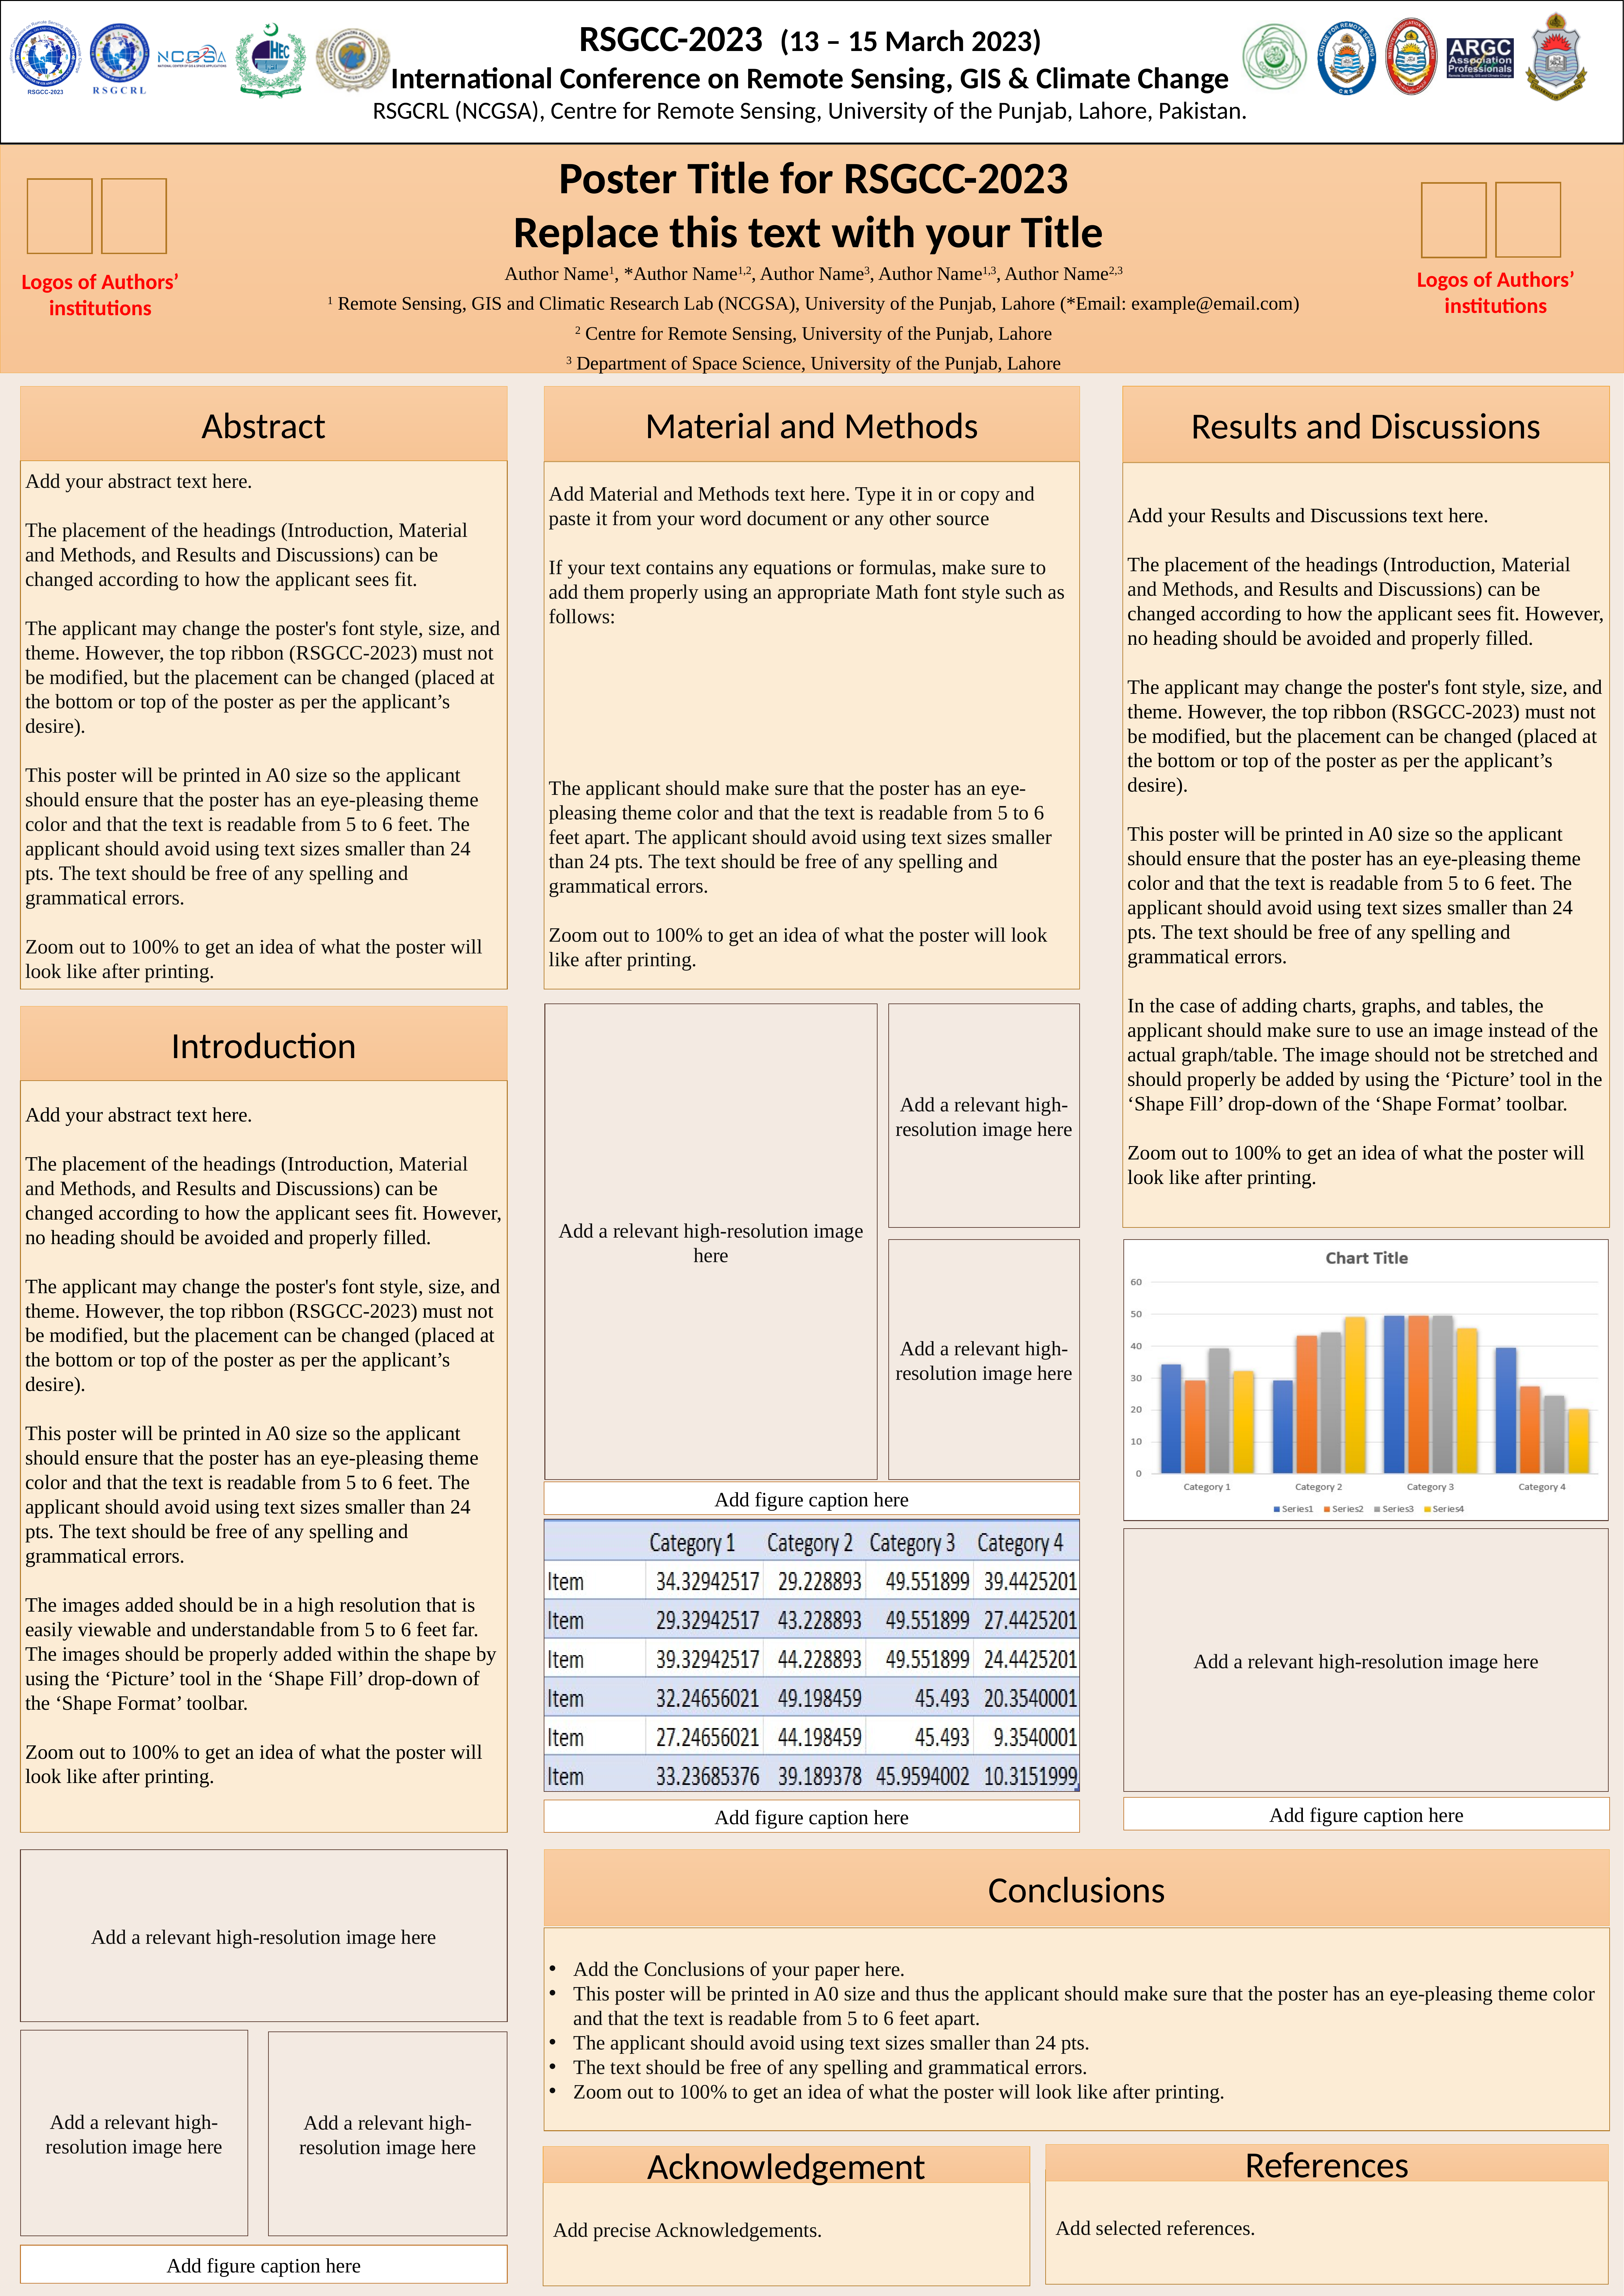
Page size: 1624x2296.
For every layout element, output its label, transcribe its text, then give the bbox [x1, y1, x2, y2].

text_box Add selected references. [1045, 2169, 1609, 2285]
text_box Add a relevant high-resolution image here [20, 2030, 248, 2236]
text_box Add a relevant high-resolution image here [268, 2031, 507, 2236]
text_box [0, 0, 1624, 144]
text_box [27, 179, 92, 254]
text_box Add a relevant high-resolution image here [20, 1849, 508, 2022]
picture [1385, 18, 1438, 95]
text_box Add figure caption here [1123, 1797, 1610, 1830]
text_box [1496, 182, 1561, 257]
text_box [1123, 1239, 1609, 1521]
picture [235, 23, 306, 98]
text_box Results and Discussions [1122, 386, 1610, 462]
text_box Logos of Authors’ institutions [1410, 259, 1582, 324]
text_box Logos of Authors’ institutions [14, 261, 186, 326]
text_box Introduction [20, 1006, 507, 1080]
text_box Add the Conclusions of your paper here. This poster will be printed in A0 size and thus the applicant should make sure that the poster has an eye-pleasing theme color and that the text is readable from 5 to 6 feet apart. The applicant should avoid using text sizes smaller than 24 pts. The text should be free of any spelling and grammatical errors. Zoom out to 100% to get an idea of what the poster will look like after printing. [544, 1928, 1610, 2131]
text_box [544, 1519, 1080, 1792]
text_box Add your abstract text here. The placement of the headings (Introduction, Material and Methods, and Results and Discussions) can be changed according to how the applicant sees fit. However, no heading should be avoided and properly filled. The applicant may change the poster's font style, size, and theme. However, the top ribbon (RSGCC-2023) must not be modified, but the placement can be changed (placed at the bottom or top of the poster as per the applicant’s desire). This poster will be printed in A0 size so the applicant should ensure that the poster has an eye-pleasing theme color and that the text is readable from 5 to 6 feet. The applicant should avoid using text sizes smaller than 24 pts. The text should be free of any spelling and grammatical errors. The images added should be in a high resolution that is easily viewable and understandable from 5 to 6 feet far. The images should be properly added within the shape by using the ‘Picture’ tool in the ‘Shape Fill’ drop-down of the ‘Shape Format’ toolbar. Zoom out to 100% to get an idea of what the poster will look like after printing. [20, 1080, 508, 1833]
text_box RSGCC-2023 (13 – 15 March 2023) International Conference on Remote Sensing, GIS & Climate Change RSGCRL (NCGSA), Centre for Remote Sensing, University of the Punjab, Lahore, Pakistan. [0, 12, 1623, 126]
text_box Abstract [20, 386, 507, 461]
picture [90, 23, 149, 97]
text_box Material and Methods [544, 386, 1080, 461]
picture [1523, 10, 1590, 105]
text_box References [1046, 2144, 1609, 2181]
text_box Add a relevant high-resolution image here [544, 1003, 878, 1480]
text_box Add figure caption here [544, 1800, 1080, 1833]
text_box [1421, 183, 1487, 258]
text_box Conclusions [544, 1849, 1610, 1926]
picture [9, 20, 82, 94]
text_box Add a relevant high-resolution image here [1123, 1528, 1609, 1792]
picture [1447, 38, 1514, 78]
picture [314, 28, 390, 97]
text_box [0, 145, 1624, 373]
text_box Add a relevant high-resolution image here [888, 1003, 1080, 1228]
text_box Add your Results and Discussions text here. The placement of the headings (Introduction, Material and Methods, and Results and Discussions) can be changed according to how the applicant sees fit. However, no heading should be avoided and properly filled. The applicant may change the poster's font style, size, and theme. However, the top ribbon (RSGCC-2023) must not be modified, but the placement can be changed (placed at the bottom or top of the poster as per the applicant’s desire). This poster will be printed in A0 size so the applicant should ensure that the poster has an eye-pleasing theme color and that the text is readable from 5 to 6 feet. The applicant should avoid using text sizes smaller than 24 pts. The text should be free of any spelling and grammatical errors. In the case of adding charts, graphs, and tables, the applicant should make sure to use an image instead of the actual graph/table. The image should not be stretched and should properly be added by using the ‘Picture’ tool in the ‘Shape Fill’ drop-down of the ‘Shape Format’ toolbar. Zoom out to 100% to get an idea of what the poster will look like after printing. [1122, 462, 1610, 1228]
text_box Add a relevant high-resolution image here [888, 1239, 1080, 1480]
text_box Add figure caption here [20, 2245, 508, 2284]
text_box Acknowledgement [543, 2146, 1030, 2183]
text_box Poster Title for RSGCC-2023 Replace this text with your Title [350, 146, 1277, 257]
text_box Author Name1, *Author Name1,2, Author Name3, Author Name1,3, Author Name2,3 1 Remote Sensing, GIS and Climatic Research Lab (NCGSA), University of the Punjab, Lahore (*Email: example@email.com) 2 Centre for Remote Sensing, University of the Punjab, Lahore 3 Department of Space Science, University of the Punjab, Lahore [52, 257, 1575, 376]
picture [157, 44, 227, 76]
text_box [101, 179, 167, 254]
text_box Add figure caption here [544, 1482, 1080, 1515]
text_box Add precise Acknowledgements. [543, 2183, 1030, 2286]
picture [1317, 21, 1376, 95]
picture [1241, 20, 1308, 96]
text_box Add your abstract text here. The placement of the headings (Introduction, Material and Methods, and Results and Discussions) can be changed according to how the applicant sees fit. The applicant may change the poster's font style, size, and theme. However, the top ribbon (RSGCC-2023) must not be modified, but the placement can be changed (placed at the bottom or top of the poster as per the applicant’s desire). This poster will be printed in A0 size so the applicant should ensure that the poster has an eye-pleasing theme color and that the text is readable from 5 to 6 feet. The applicant should avoid using text sizes smaller than 24 pts. The text should be free of any spelling and grammatical errors. Zoom out to 100% to get an idea of what the poster will look like after printing. [20, 460, 508, 989]
